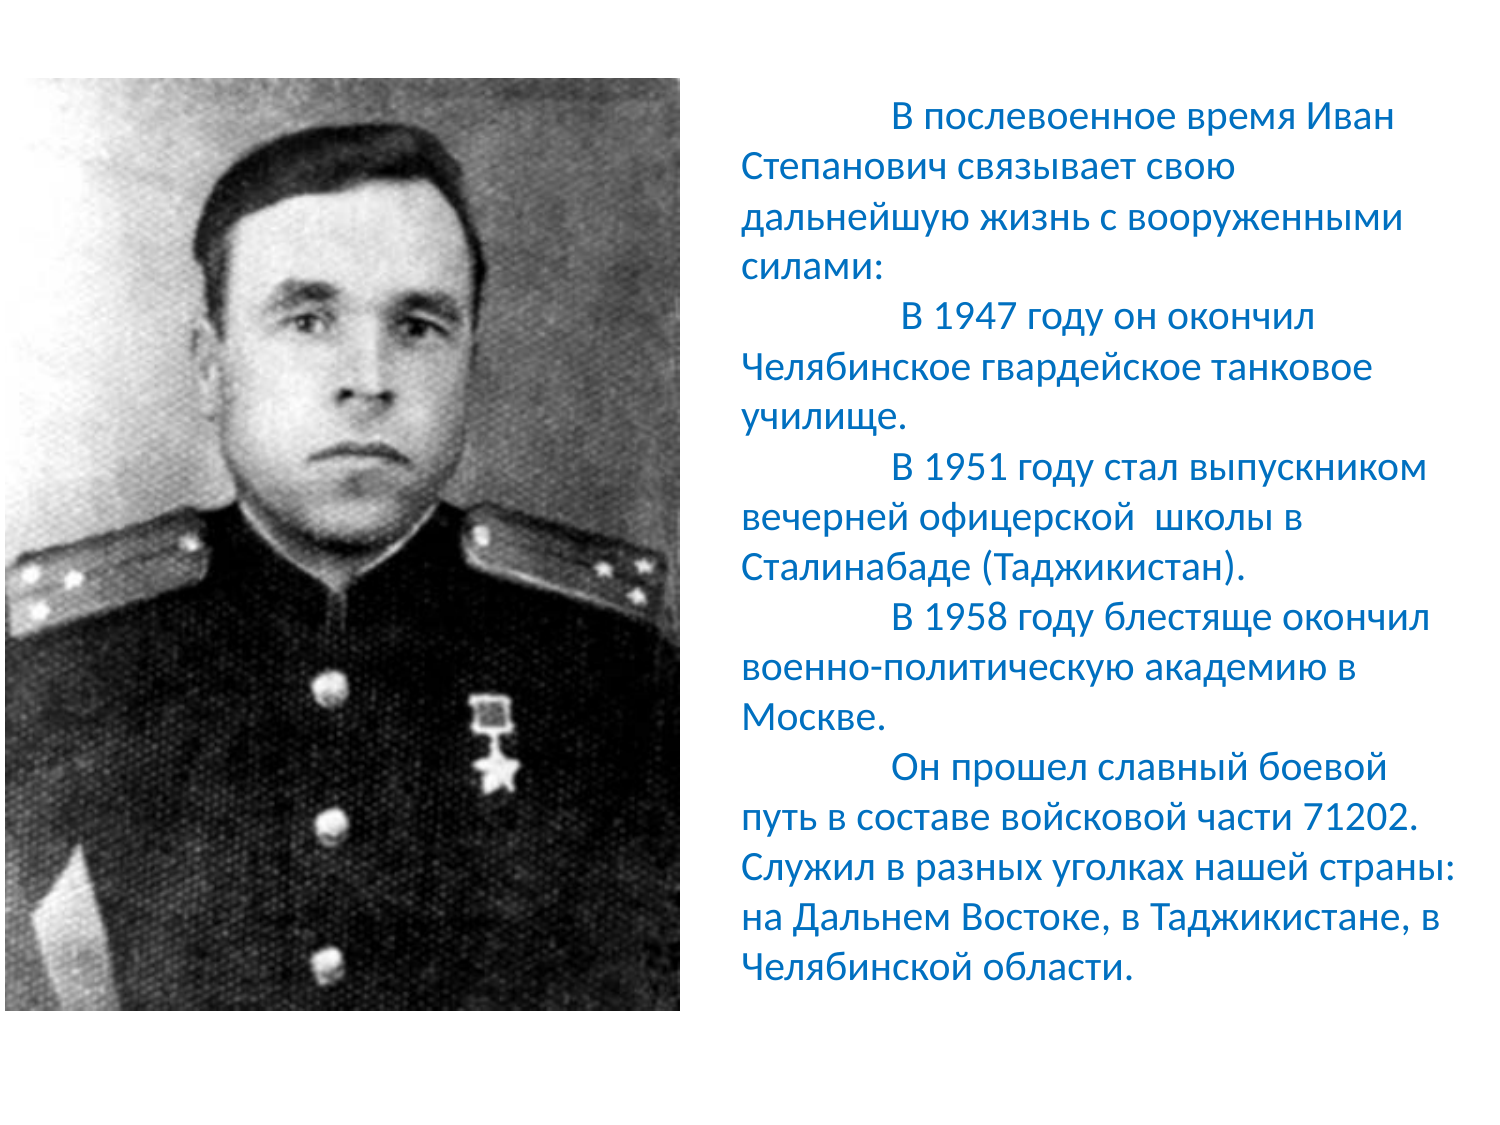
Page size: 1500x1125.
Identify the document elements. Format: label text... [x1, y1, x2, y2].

picture [5, 77, 680, 1011]
text_box В послевоенное время Иван Степанович связывает свою дальнейшую жизнь с вооруженными силами: В 1947 году он окончил Челябинское гвардейское танковое училище. В 1951 году стал выпускником вечерней офицерской школы в Сталинабаде (Таджикистан). В 1958 году блестяще окончил военно-политическую академию в Москве. Он прошел славный боевой путь в составе войсковой части 71202. Служил в разных уголках нашей страны: на Дальнем Востоке, в Таджикистане, в Челябинской области. [726, 80, 1477, 1041]
